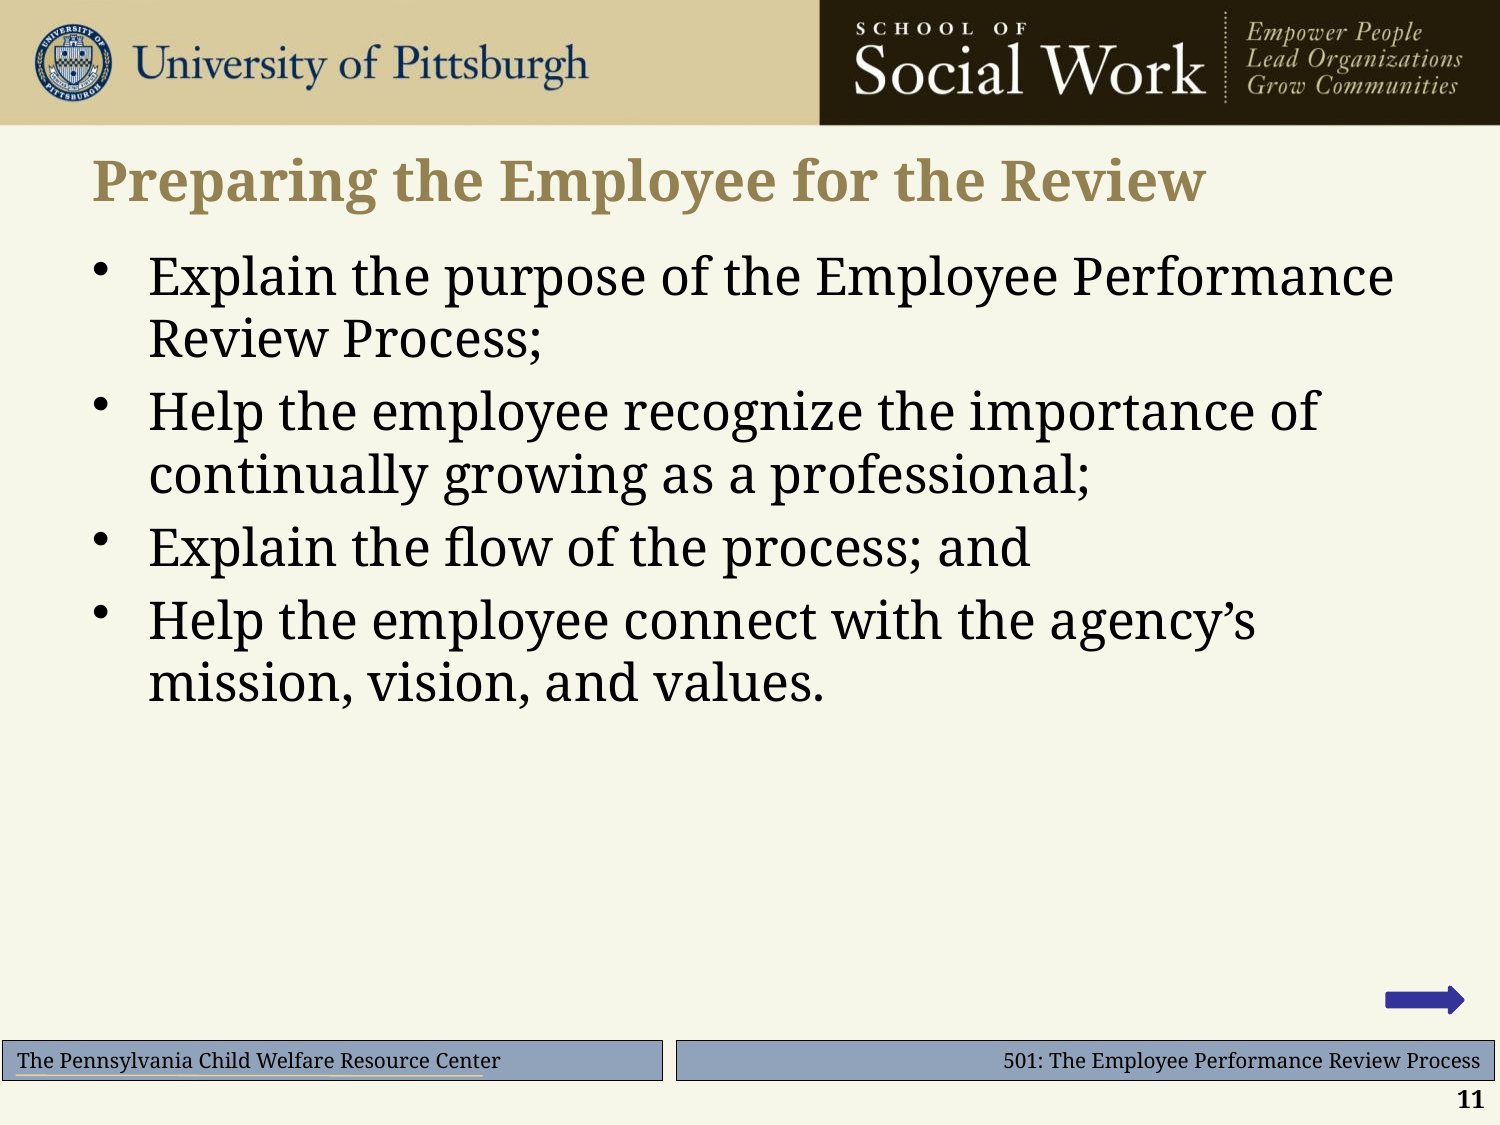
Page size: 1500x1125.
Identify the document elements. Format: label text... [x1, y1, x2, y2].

picture [0, 0, 1500, 1125]
list Explain the purpose of the Employee Performance Review Process; Help the employee recognize the importance of continually growing as a professional; Explain the flow of the process; and Help the employee connect with the agency’s mission, vision, and values. [76, 235, 1431, 1037]
text_box [1385, 985, 1465, 1015]
slide_number 11 [1332, 1085, 1500, 1117]
title Preparing the Employee for the Review [76, 129, 1428, 228]
